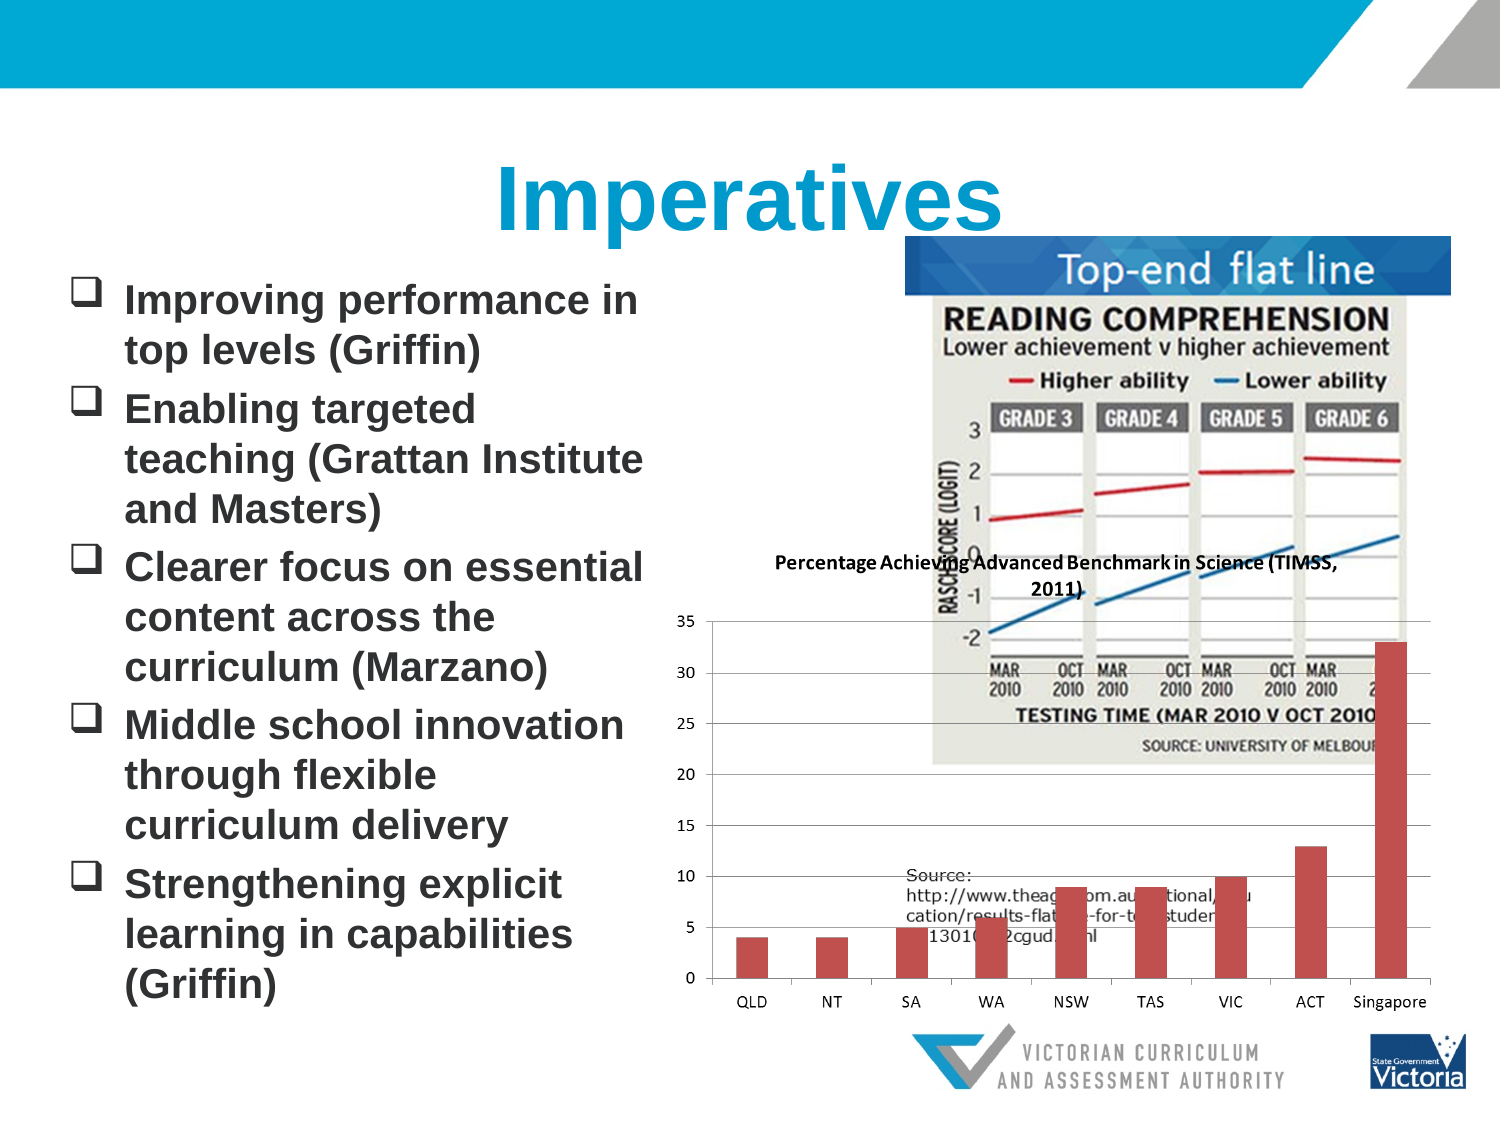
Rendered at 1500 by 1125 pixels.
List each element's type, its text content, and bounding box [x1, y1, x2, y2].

picture [0, 0, 1500, 1125]
list Improving performance in top levels (Griffin) Enabling targeted teaching (Grattan Institute and Masters) Clearer focus on essential content across the curriculum (Marzano) Middle school innovation through flexible curriculum delivery Strengthening explicit learning in capabilities (Griffin) [53, 265, 668, 1012]
title Imperatives [112, 99, 1388, 288]
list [904, 236, 1452, 768]
